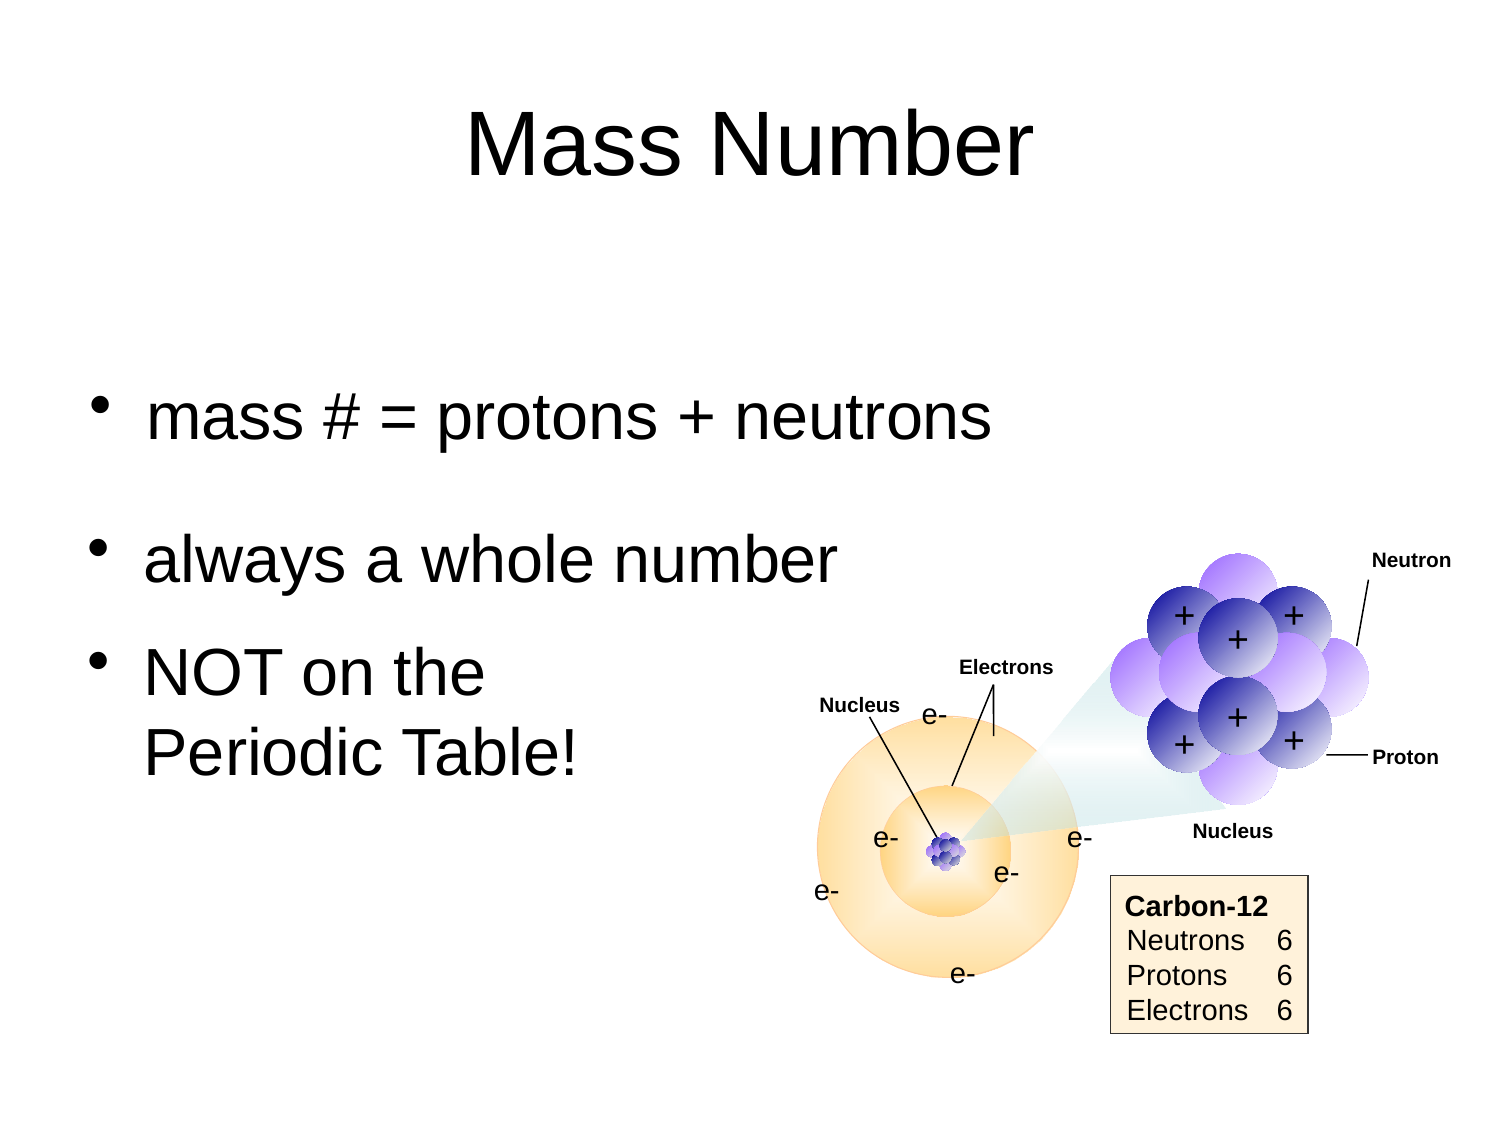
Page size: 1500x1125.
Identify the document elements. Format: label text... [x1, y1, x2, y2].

list mass # = protons + neutrons [74, 365, 1369, 532]
text_box Nucleus [804, 684, 916, 725]
text_box e- [1052, 811, 1108, 861]
text_box e- [858, 811, 915, 861]
text_box Nucleus [1177, 813, 1289, 850]
text_box Neutrons 6 Protons 6 Electrons 6 [1111, 913, 1308, 1034]
text_box e- [934, 947, 991, 997]
text_box Carbon-12 [1109, 879, 1284, 930]
title Mass Number [74, 44, 1426, 233]
text_box Proton [1374, 736, 1455, 776]
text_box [926, 832, 966, 871]
text_box e- [906, 687, 963, 738]
text_box [817, 717, 1078, 977]
text_box e- [799, 864, 855, 914]
text_box [967, 669, 1177, 840]
text_box Electrons [944, 646, 1069, 686]
text_box always a whole number NOT on the Periodic Table! [72, 507, 870, 717]
text_box e- [978, 845, 1035, 896]
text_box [1110, 553, 1369, 806]
text_box [1110, 875, 1309, 1034]
text_box Neutron [1357, 539, 1467, 580]
text_box [880, 785, 1011, 917]
